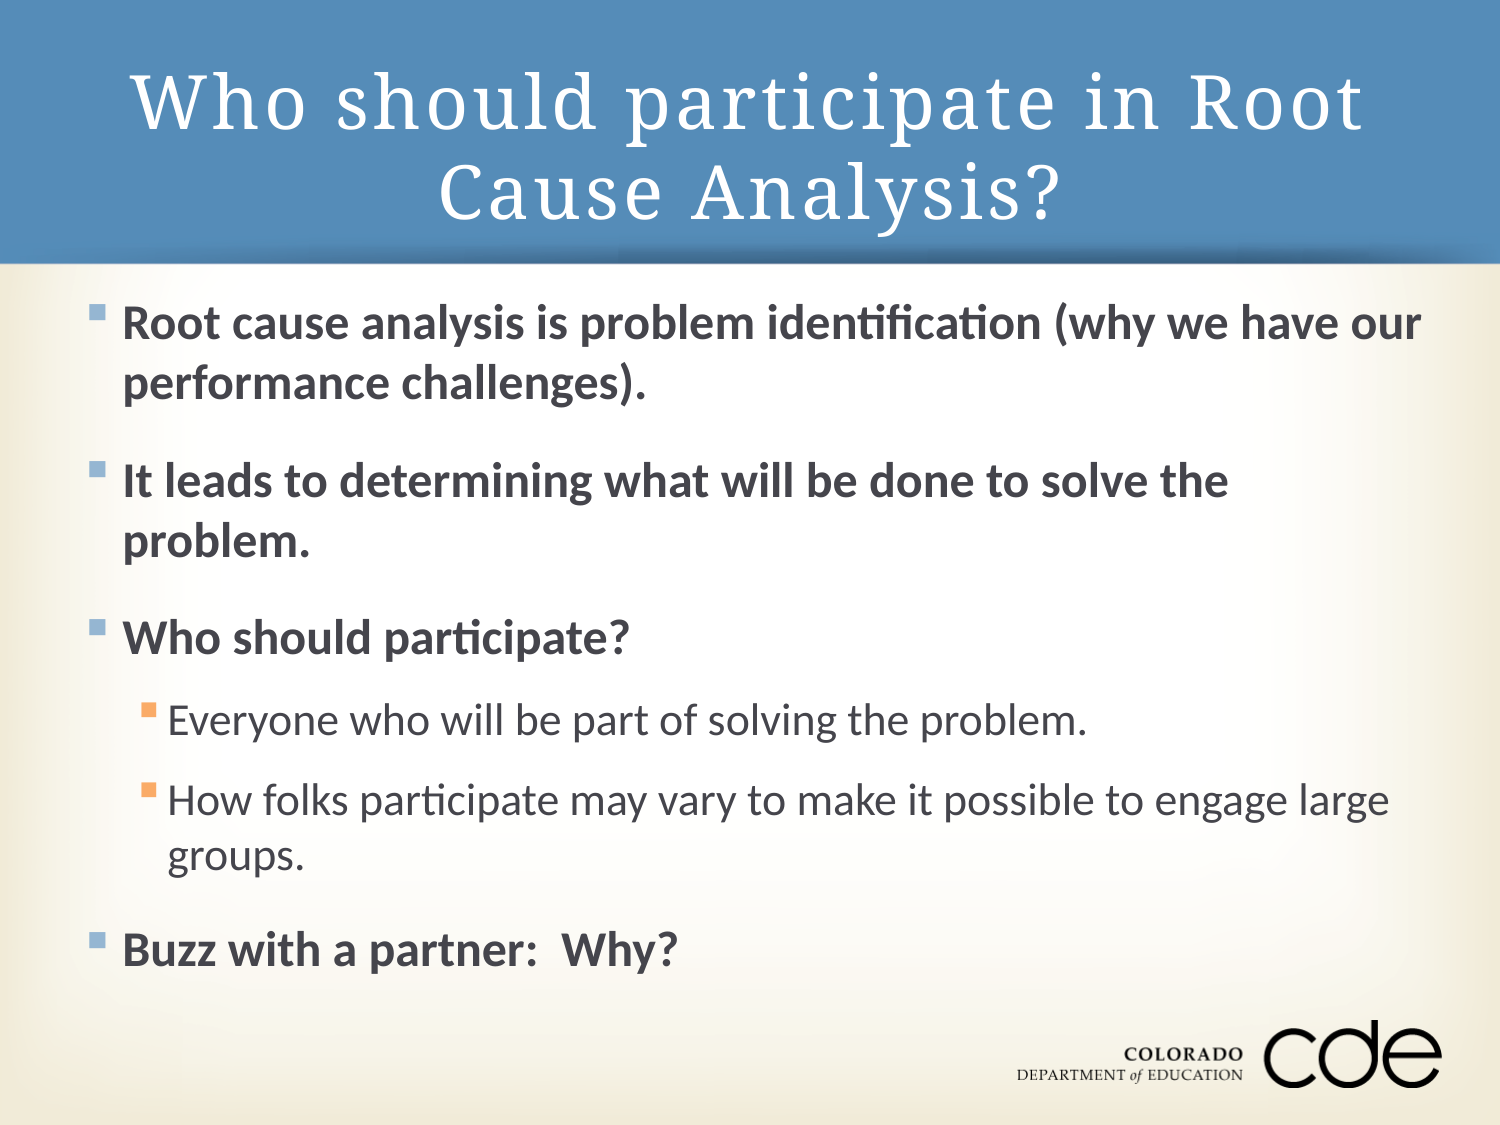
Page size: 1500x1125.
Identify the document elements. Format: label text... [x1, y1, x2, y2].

picture [0, 0, 1500, 1125]
list Root cause analysis is problem identification (why we have our performance challenges). It leads to determining what will be done to solve the problem. Who should participate? Everyone who will be part of solving the problem. How folks participate may vary to make it possible to engage large groups. Buzz with a partner: Why? [62, 281, 1442, 1005]
title Who should participate in Root Cause Analysis? [62, 58, 1438, 232]
